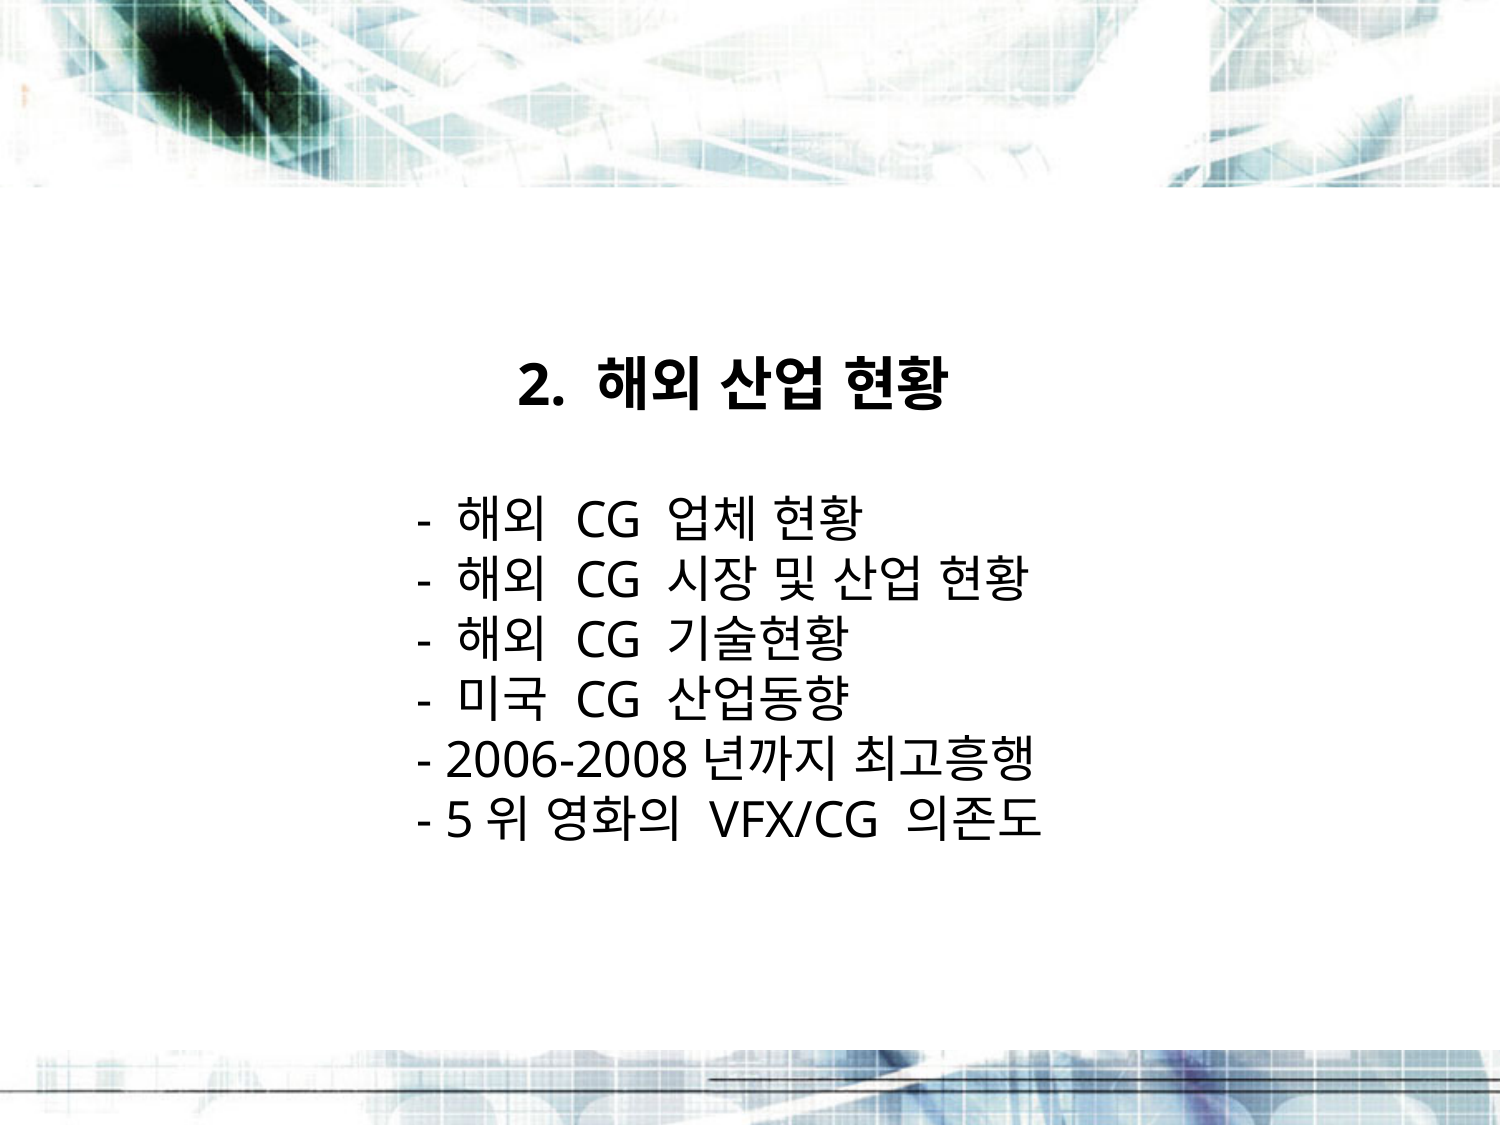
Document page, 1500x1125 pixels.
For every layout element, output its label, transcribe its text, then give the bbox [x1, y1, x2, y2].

picture [0, 0, 1500, 187]
picture [0, 1050, 1500, 1125]
text_box 2. 해외 산업 현황 - 해외 CG 업체 현황 - 해외 CG 시장 및 산업 현황 - 해외 CG 기술현황 - 미국 CG 산업동향 - 2006-2008년까지 최고흥행 - 5위 영화의 VFX/CG 의존도 [401, 339, 1066, 855]
